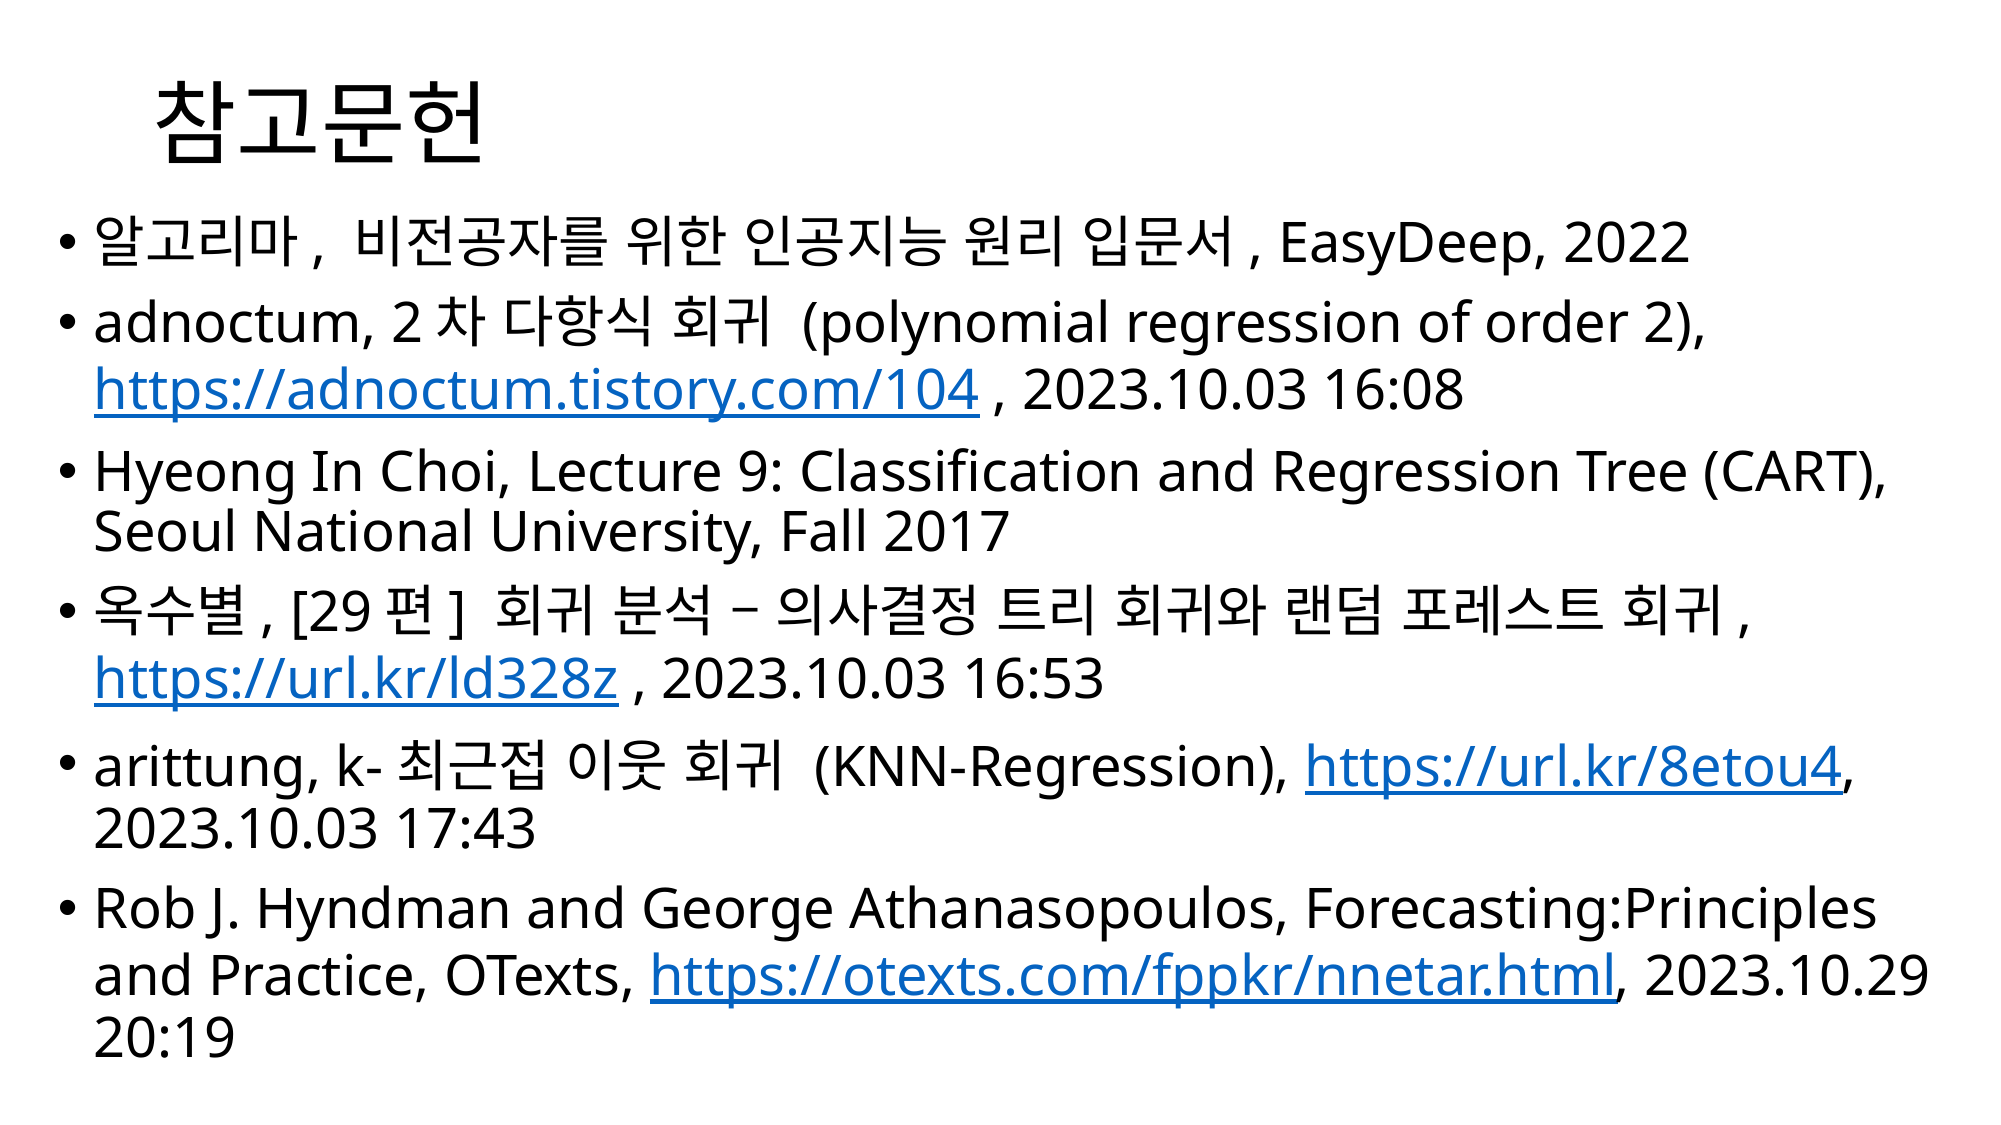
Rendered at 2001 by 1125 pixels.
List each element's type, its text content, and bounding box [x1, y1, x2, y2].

title 참고문헌 [137, 59, 1863, 196]
list 알고리마, 비전공자를 위한 인공지능 원리 입문서, EasyDeep, 2022 adnoctum, 2차 다항식 회귀 (polynomial regression of order 2), https://adnoctum.tistory.com/104 , 2023.10.03 16:08 Hyeong In Choi, Lecture 9: Classification and Regression Tree (CART), Seoul National University, Fall 2017 옥수별, [29편] 회귀 분석 – 의사결정 트리 회귀와 랜덤 포레스트 회귀, https://url.kr/ld328z , 2023.10.03 16:53 arittung, k-최근접 이웃 회귀 (KNN-Regression), https://url.kr/8etou4, 2023.10.03 17:43 Rob J. Hyndman and George Athanasopoulos, Forecasting:Principles and Practice, OTexts, https://otexts.com/fppkr/nnetar.html, 2023.10.29 20:19 [42, 206, 1969, 1081]
